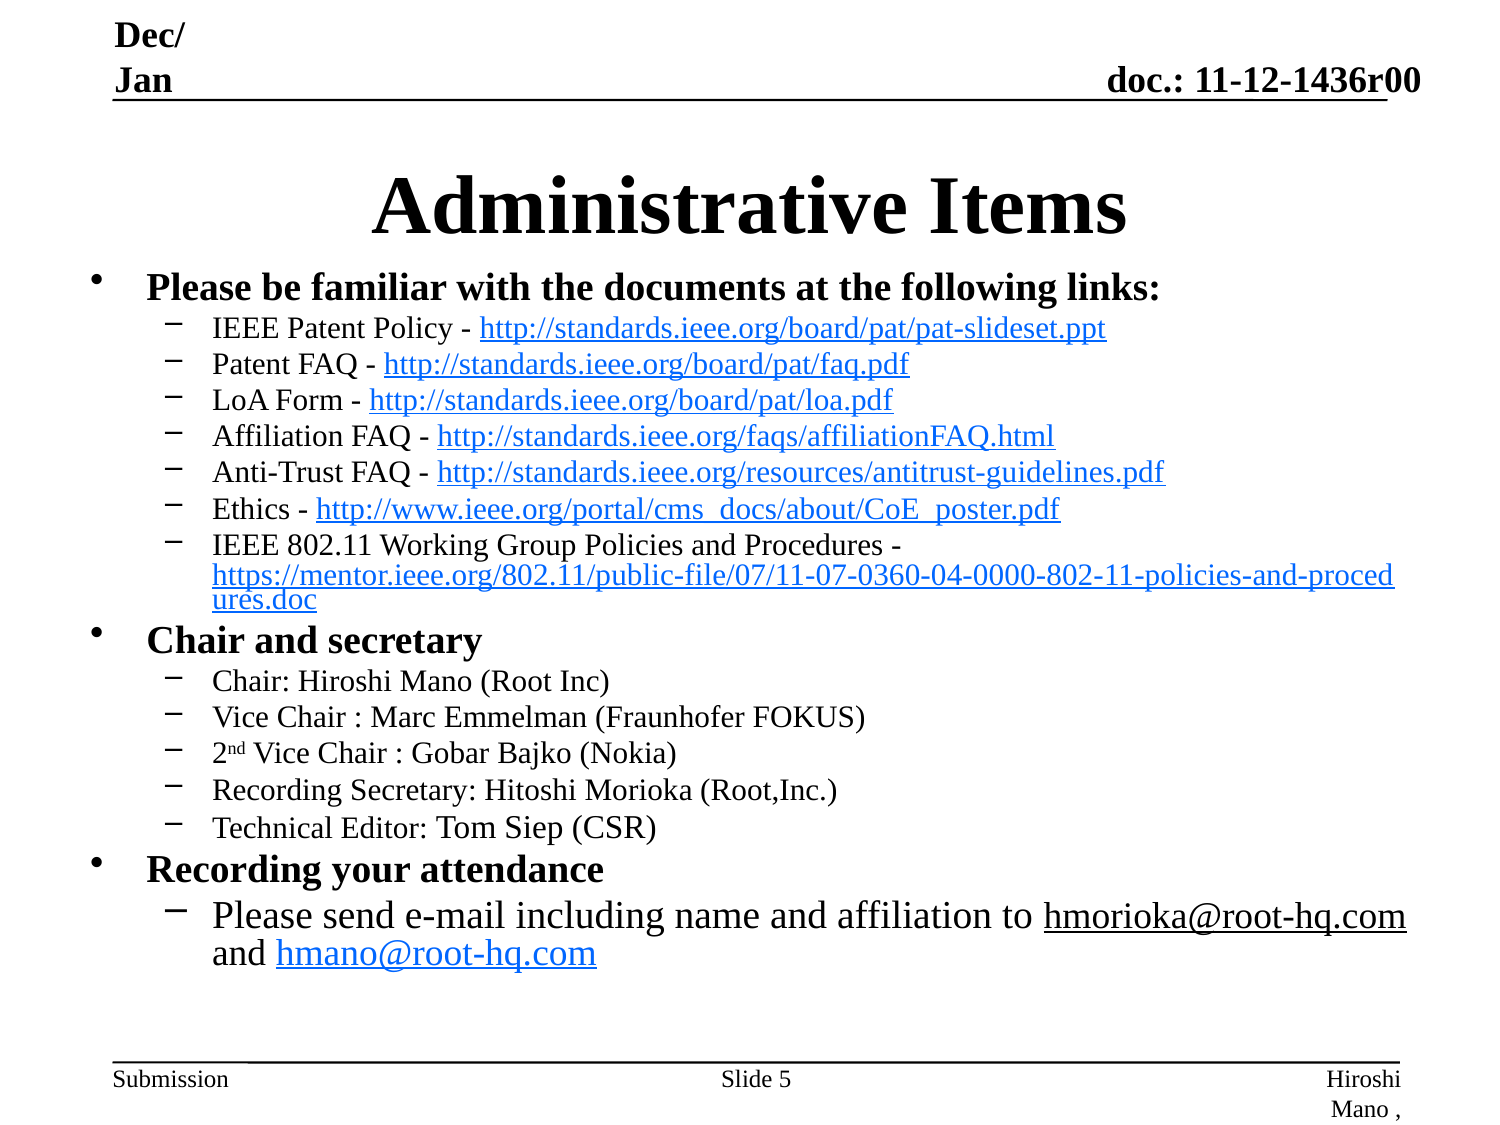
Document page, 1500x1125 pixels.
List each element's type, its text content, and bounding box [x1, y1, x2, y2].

footer Hiroshi Mano , ATRD Root,Lab [1324, 1061, 1402, 1093]
title Administrative Items [112, 112, 1388, 262]
list Please be familiar with the documents at the following links: IEEE Patent Policy - http://standards.ieee.org/board/pat/pat-slideset.ppt Patent FAQ - http://standards.ieee.org/board/pat/faq.pdf LoA Form - http://standards.ieee.org/board/pat/loa.pdf Affiliation FAQ - http://standards.ieee.org/faqs/affiliationFAQ.html Anti-Trust FAQ - http://standards.ieee.org/resources/antitrust-guidelines.pdf Ethics - http://www.ieee.org/portal/cms_docs/about/CoE_poster.pdf IEEE 802.11 Working Group Policies and Procedures - https://mentor.ieee.org/802.11/public-file/07/11-07-0360-04-0000-802-11-policies-and-procedures.doc Chair and secretary Chair: Hiroshi Mano (Root Inc) Vice Chair : Marc Emmelman (Fraunhofer FOKUS) 2nd Vice Chair : Gobar Bajko (Nokia) Recording Secretary: Hitoshi Morioka (Root,Inc.) Technical Editor: Tom Siep (CSR) Recording your attendance Please send e-mail including name and affiliation to hmorioka@root-hq.com and hmano@root-hq.com [74, 262, 1426, 1063]
slide_number Slide 5 [712, 1061, 800, 1093]
slide_number Dec/Jan [114, 54, 224, 101]
